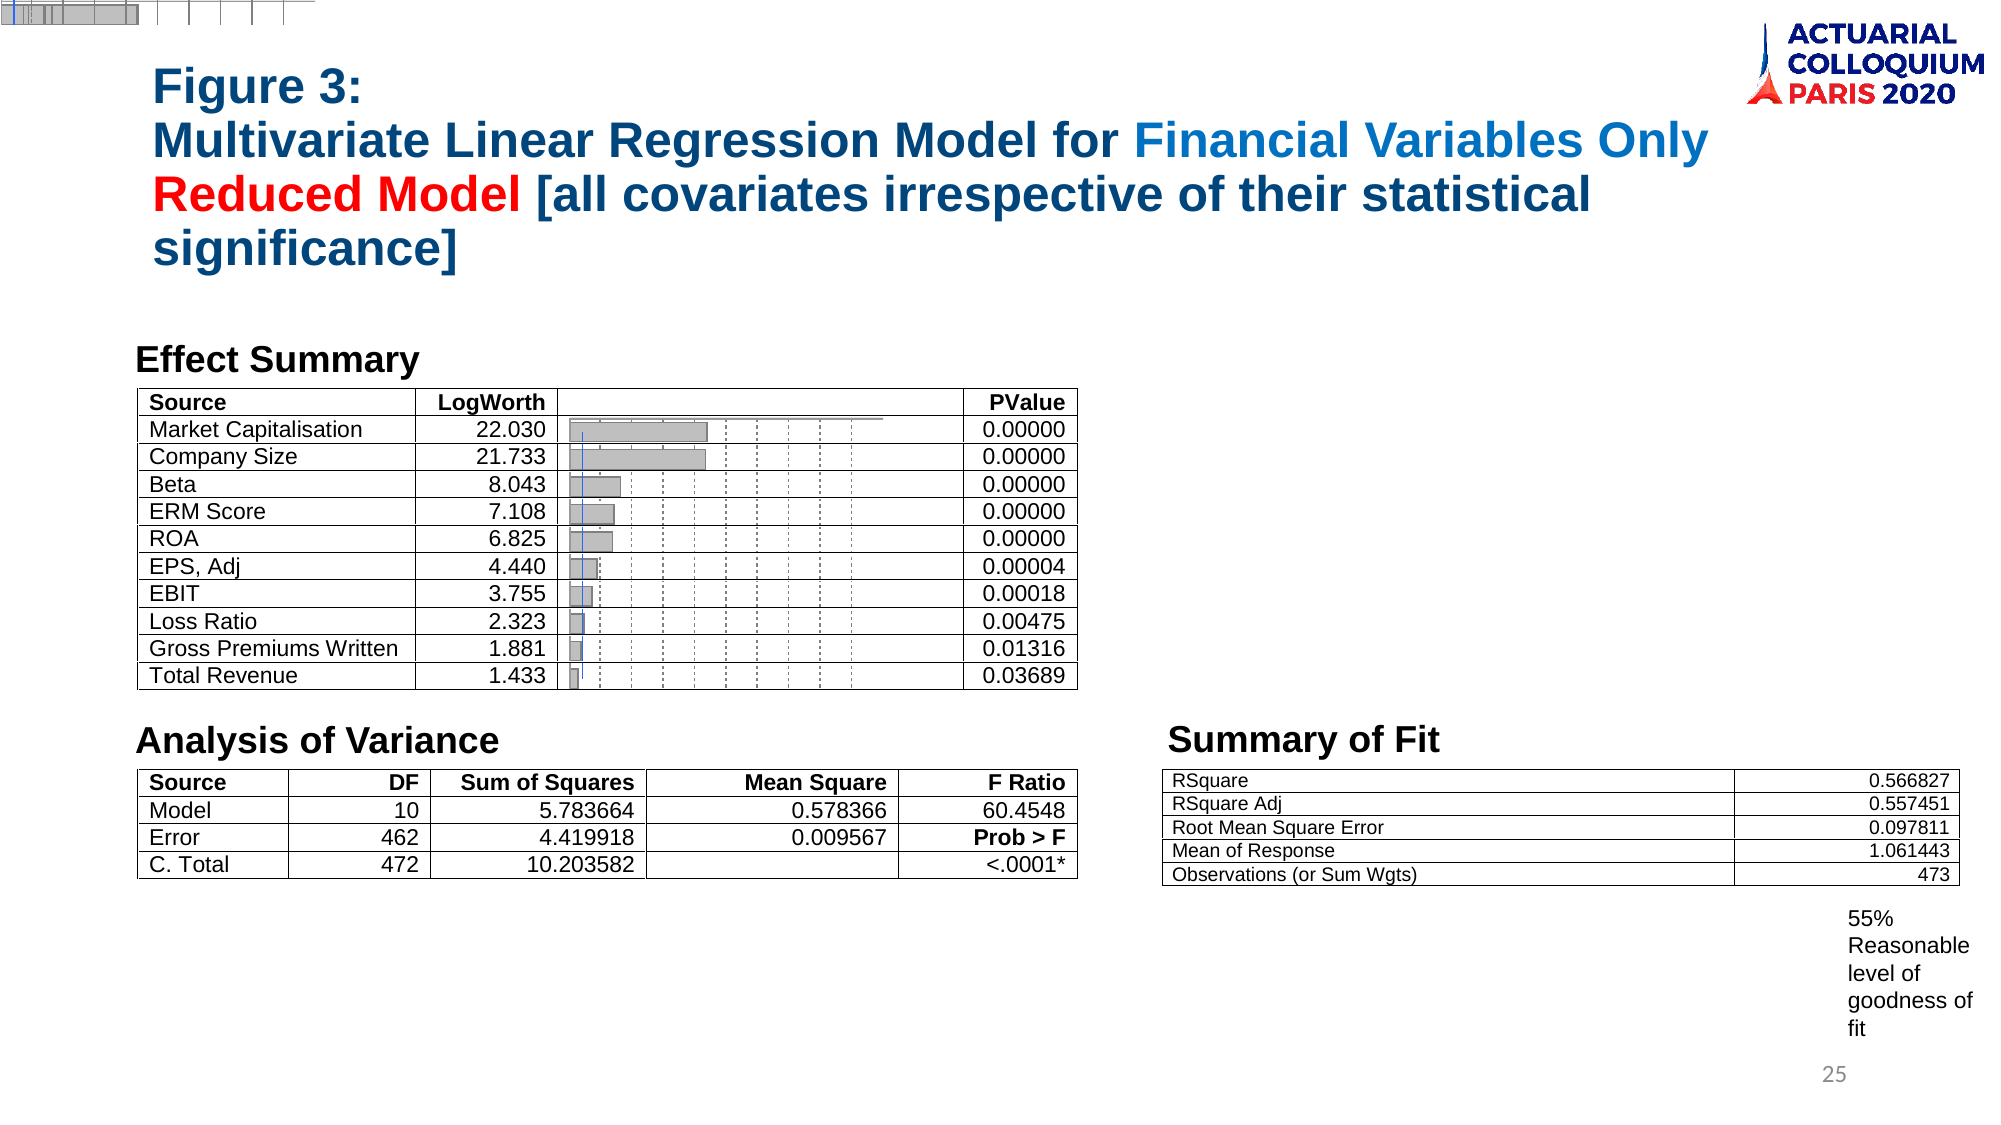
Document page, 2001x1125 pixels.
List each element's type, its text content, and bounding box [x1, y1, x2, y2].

slide_number 25 [1412, 1042, 1863, 1103]
picture [0, 0, 316, 25]
picture [1161, 768, 1961, 927]
text_box Effect Summary [120, 323, 435, 387]
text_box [137, 387, 1078, 737]
title Figure 3: Multivariate Linear Regression Model for Financial Variables Only Reduced Model [all covariates irrespective of their statistical significance] [137, 59, 1863, 278]
picture [1740, 6, 1985, 112]
text_box Summary of Fit [1152, 704, 1456, 768]
text_box 55% Reasonable level of goodness of fit [1833, 895, 2000, 1048]
picture [137, 768, 1078, 927]
text_box Analysis of Variance [120, 705, 515, 768]
